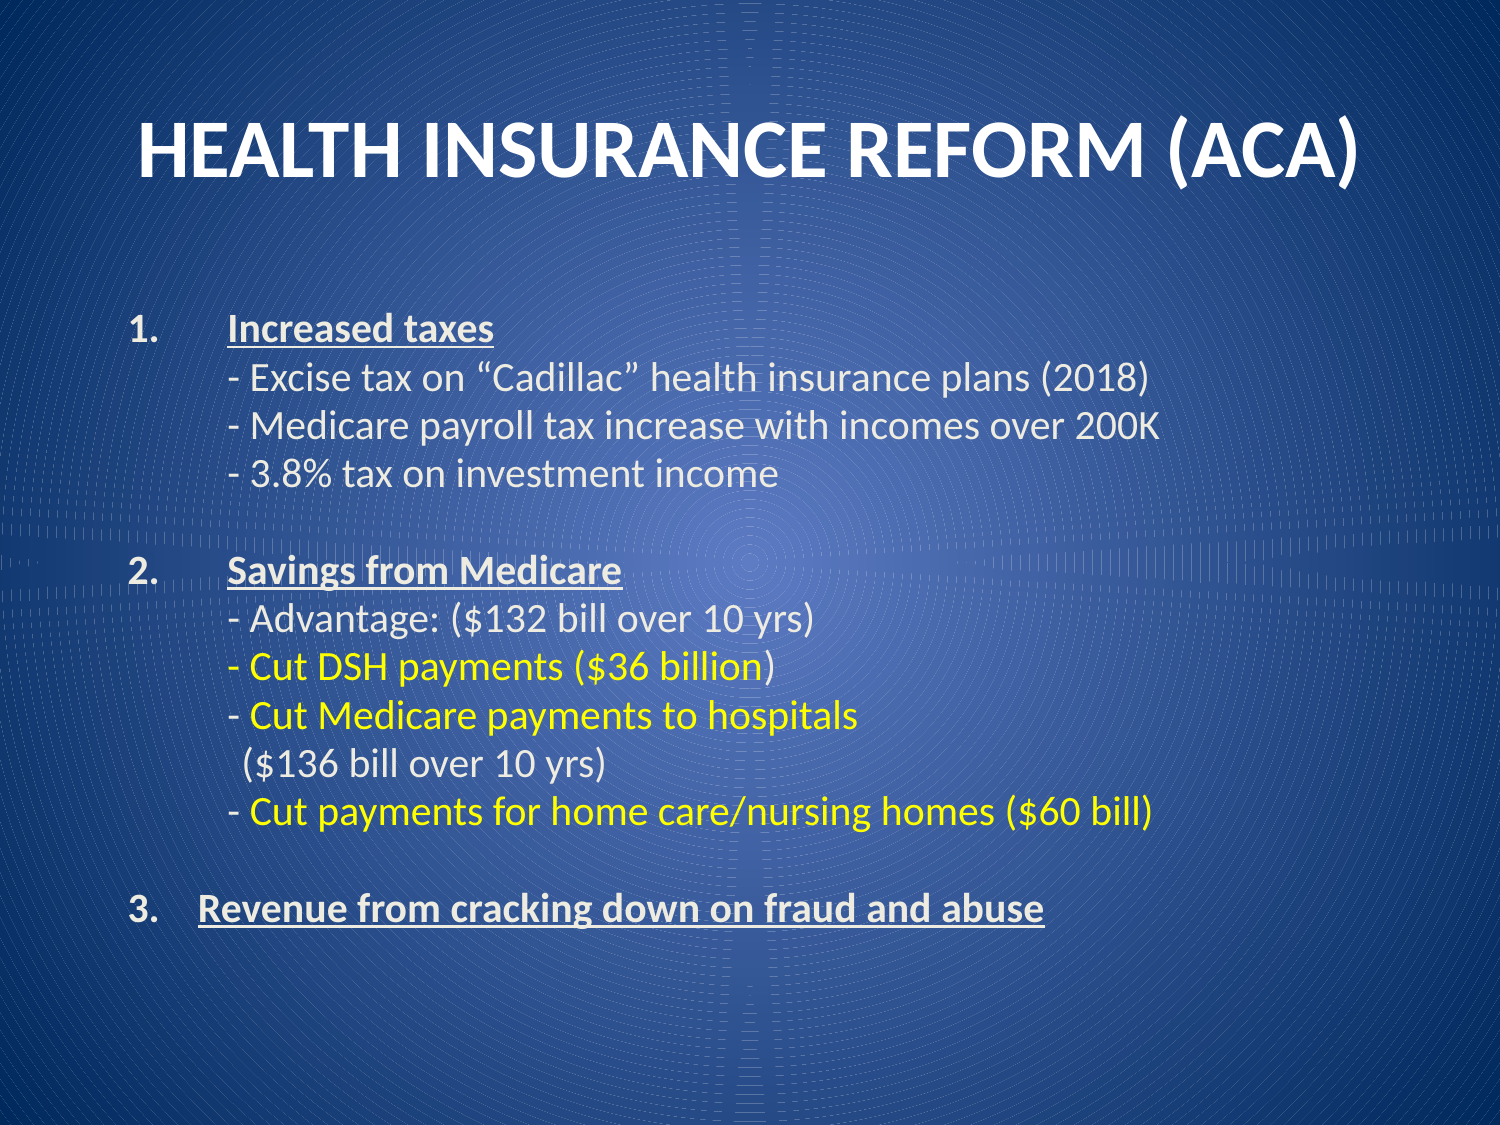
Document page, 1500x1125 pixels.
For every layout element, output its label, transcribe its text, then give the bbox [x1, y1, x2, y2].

title HEALTH INSURANCE REFORM (ACA) [112, 37, 1388, 249]
list Increased taxes - Excise tax on “Cadillac” health insurance plans (2018) - Medicare payroll tax increase with incomes over 200K - 3.8% tax on investment income 2. Savings from Medicare - Advantage: ($132 bill over 10 yrs) - Cut DSH payments ($36 billion) - Cut Medicare payments to hospitals ($136 bill over 10 yrs) - Cut payments for home care/nursing homes ($60 bill) 3. Revenue from cracking down on fraud and abuse [112, 249, 1388, 1100]
